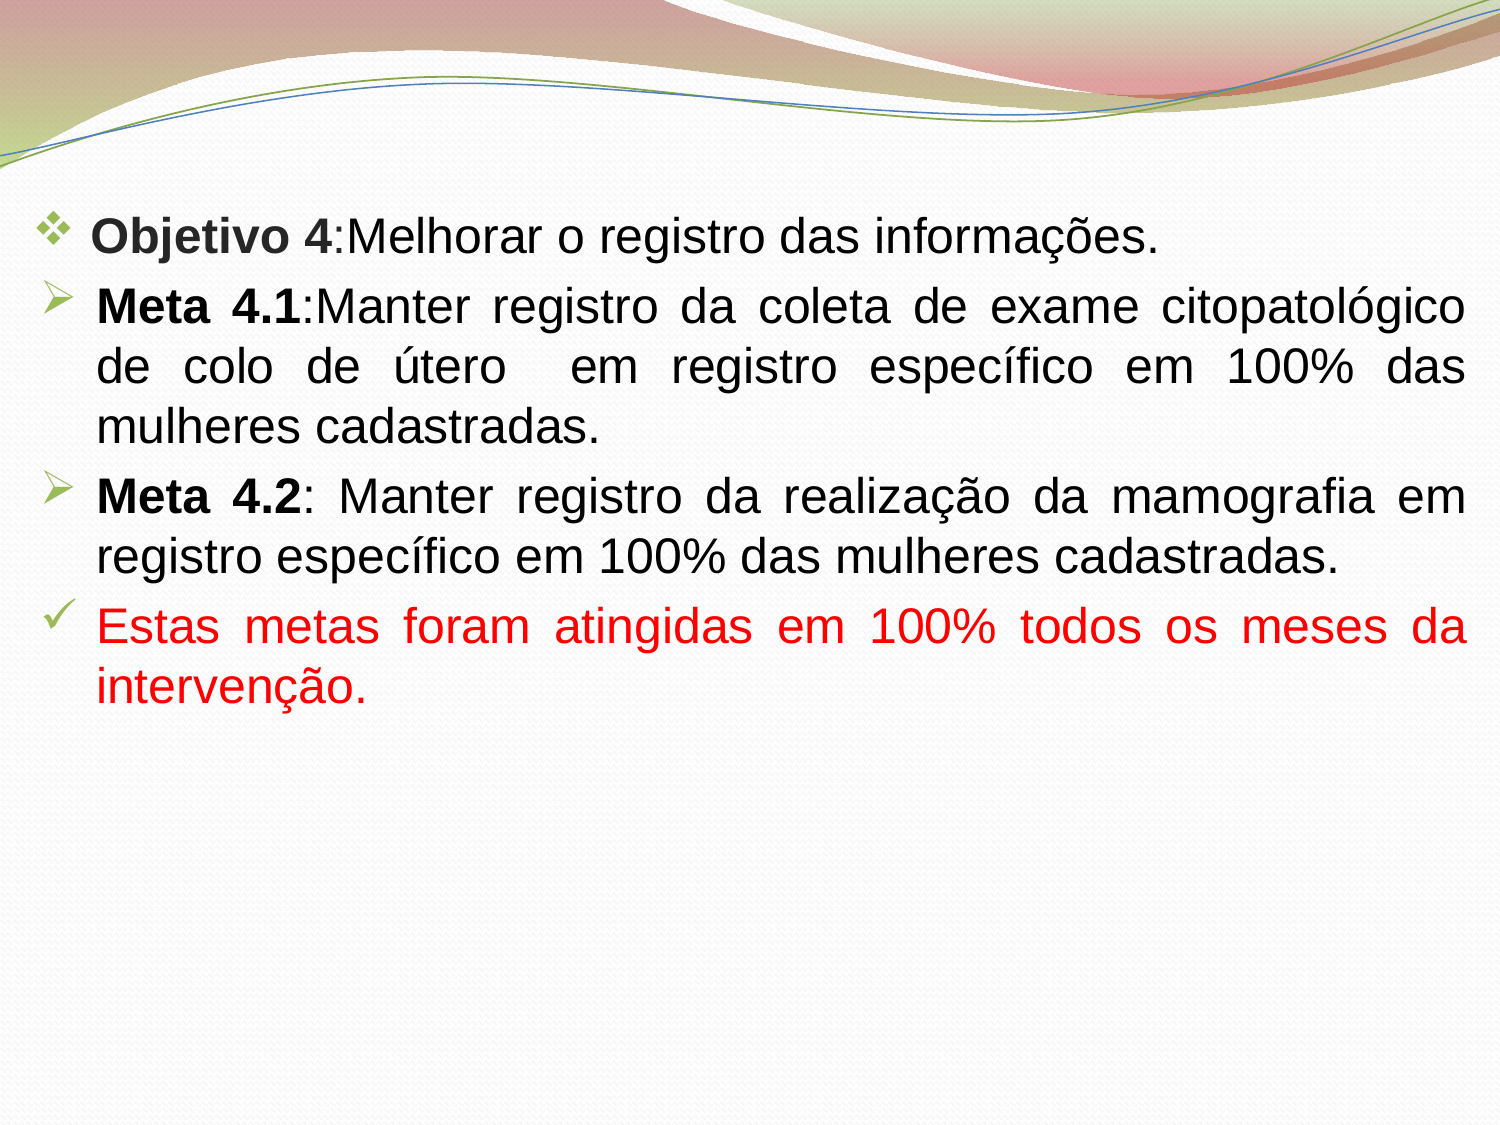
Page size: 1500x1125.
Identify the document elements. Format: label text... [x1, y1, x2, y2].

list Objetivo 4:Melhorar o registro das informações. Meta 4.1:Manter registro da coleta de exame citopatológico de colo de útero em registro específico em 100% das mulheres cadastradas. Meta 4.2: Manter registro da realização da mamografia em registro específico em 100% das mulheres cadastradas. Estas metas foram atingidas em 100% todos os meses da intervenção. [17, 196, 1483, 776]
